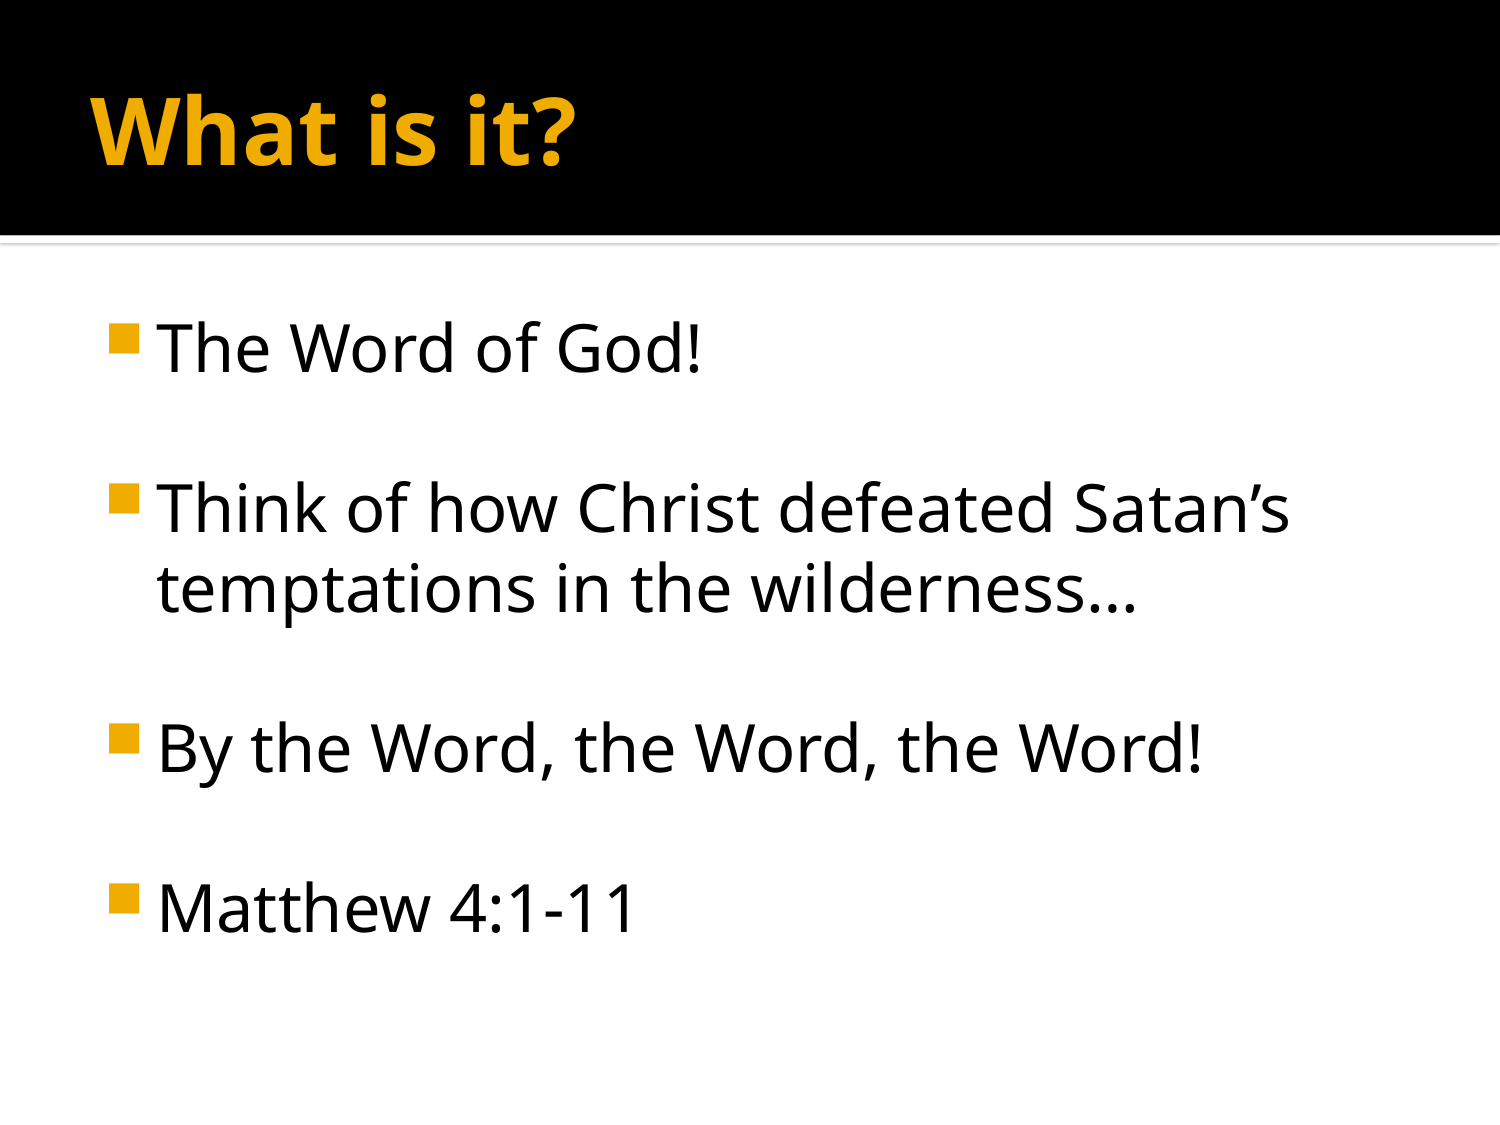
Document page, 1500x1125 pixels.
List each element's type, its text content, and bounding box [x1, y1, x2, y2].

title What is it? [75, 25, 1425, 231]
list The Word of God! Think of how Christ defeated Satan’s temptations in the wilderness… By the Word, the Word, the Word! Matthew 4:1-11 [75, 291, 1425, 1050]
